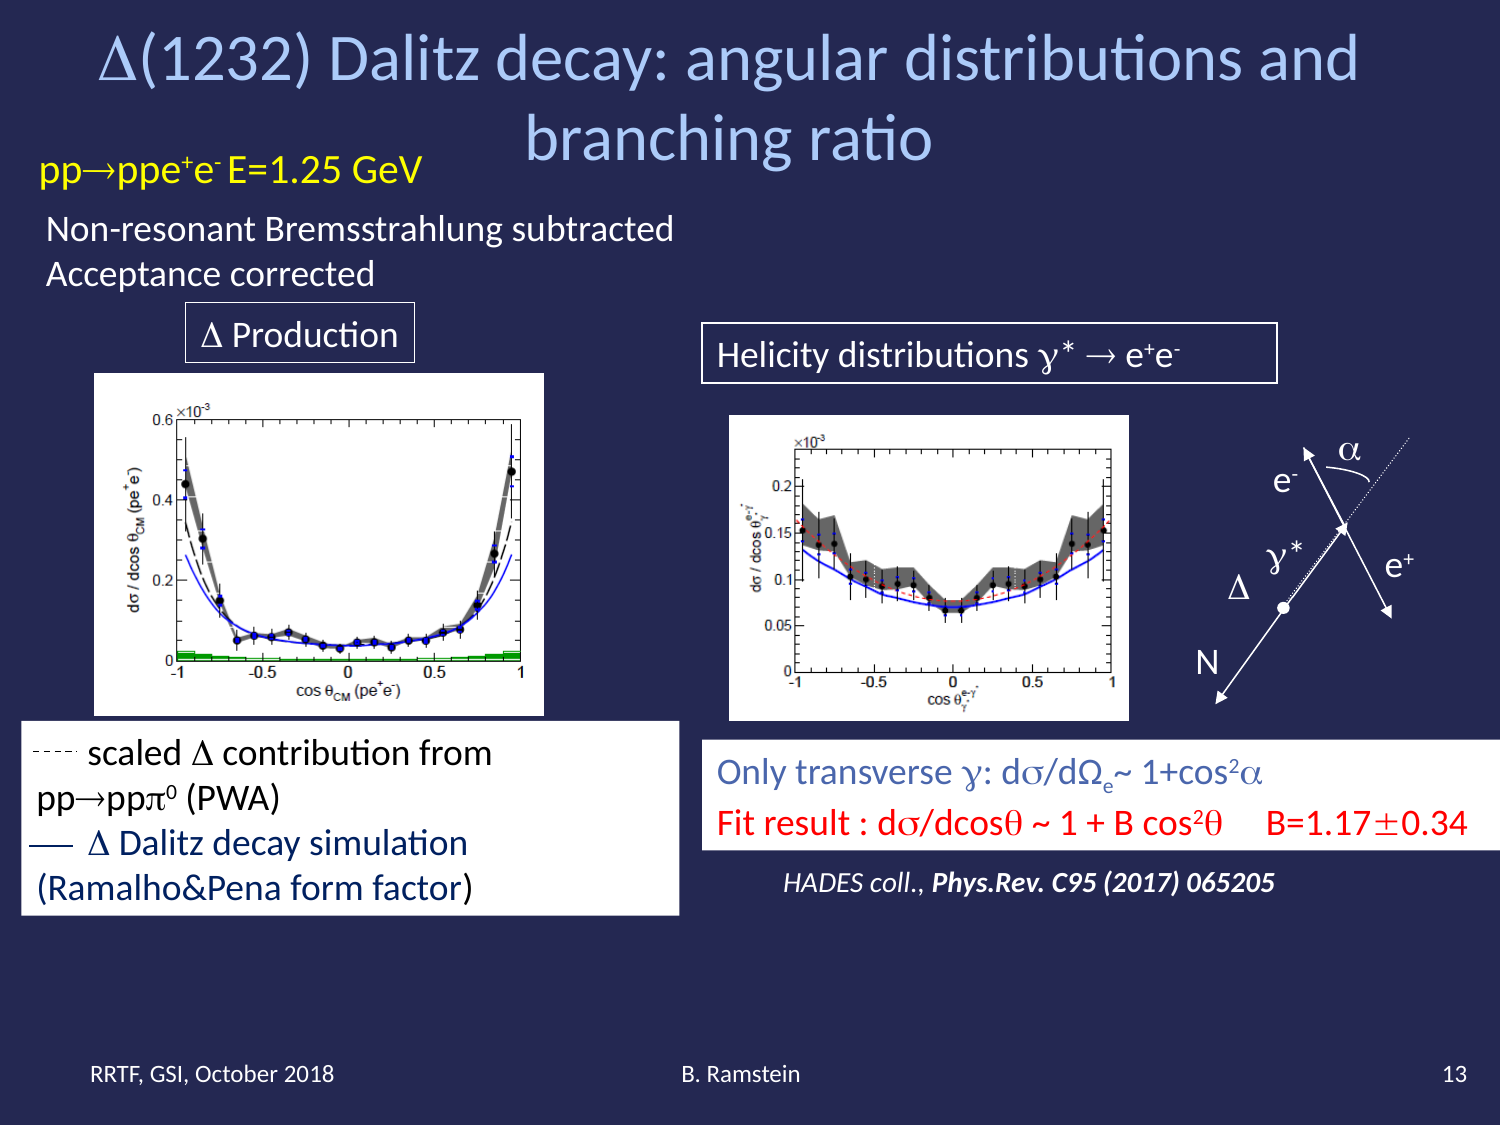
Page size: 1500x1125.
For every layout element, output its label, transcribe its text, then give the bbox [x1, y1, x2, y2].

text_box Only transverse : d/dΩe~ 1+cos2 Fit result : d/dcos ~ 1 + B cos2 B=1.170.34 [702, 739, 1500, 851]
text_box HADES coll., Phys.Rev. C95 (2017) 065205 [768, 856, 1291, 907]
title (1232) Dalitz decay: angular distributions and branching ratio [54, 0, 1405, 188]
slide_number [75, 1042, 425, 1103]
picture [729, 415, 1129, 722]
picture [93, 373, 544, 717]
footer B. Ramstein [512, 1042, 988, 1103]
text_box ppppe+e- E=1.25 GeV [23, 134, 1254, 924]
text_box Helicity distributions *  e+e- [702, 323, 1278, 383]
text_box scaled  contribution from pppp0 (PWA)  Dalitz decay simulation (Ramalho&Pena form factor) [21, 720, 680, 916]
slide_number 13 [1132, 1042, 1483, 1103]
text_box Non-resonant Bremsstrahlung subtracted Acceptance corrected [31, 196, 691, 301]
text_box  Production [185, 302, 415, 363]
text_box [1182, 415, 1448, 705]
